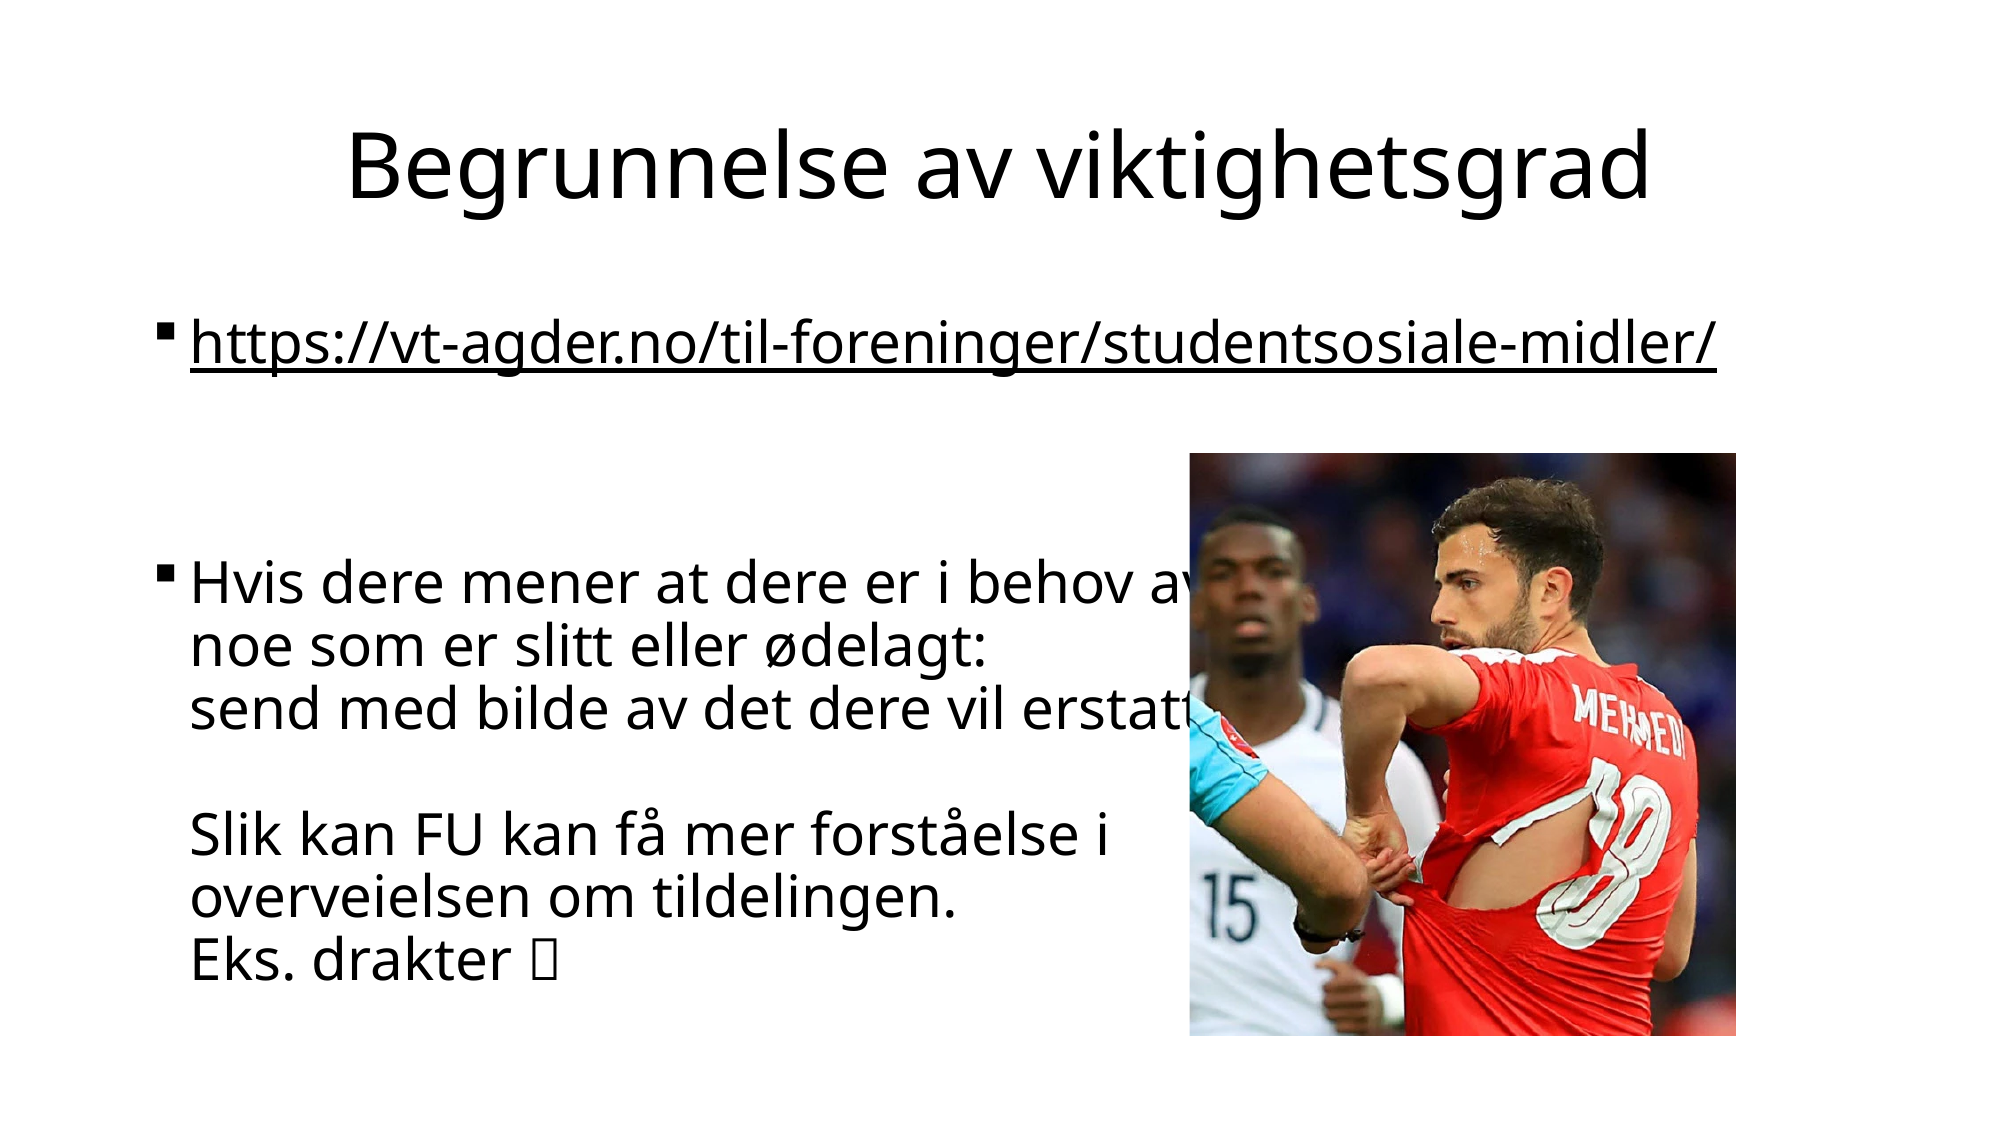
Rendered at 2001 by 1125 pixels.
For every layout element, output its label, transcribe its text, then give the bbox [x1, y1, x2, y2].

list https://vt-agder.no/til-foreninger/studentsosiale-midler/ Hvis dere mener at dere er i behov av noe som er slitt eller ødelagt: send med bilde av det dere vil erstatte Slik kan FU kan få mer forståelse i overveielsen om tildelingen. Eks. drakter  [137, 299, 1863, 1014]
picture [1189, 453, 1736, 1036]
title Begrunnelse av viktighetsgrad [137, 59, 1863, 278]
